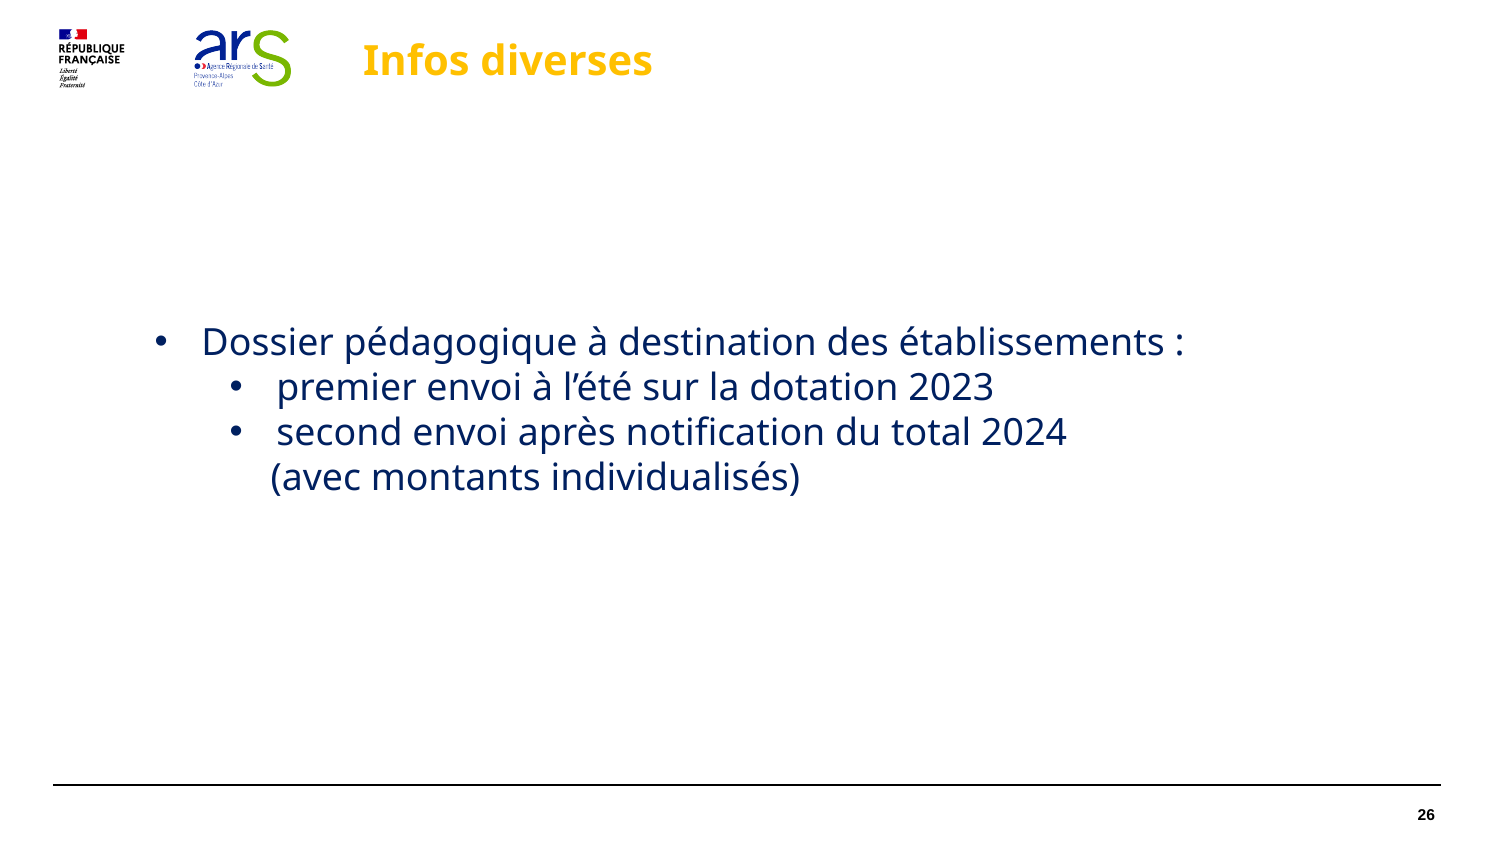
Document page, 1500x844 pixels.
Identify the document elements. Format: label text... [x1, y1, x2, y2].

slide_number 26 [1213, 784, 1436, 844]
picture [47, 17, 136, 107]
text_box Infos diverses [348, 26, 1376, 92]
text_box Dossier pédagogique à destination des établissements : premier envoi à l’été sur la dotation 2023 second envoi après notification du total 2024 (avec montants individualisés) [64, 220, 1450, 596]
picture [194, 30, 291, 88]
